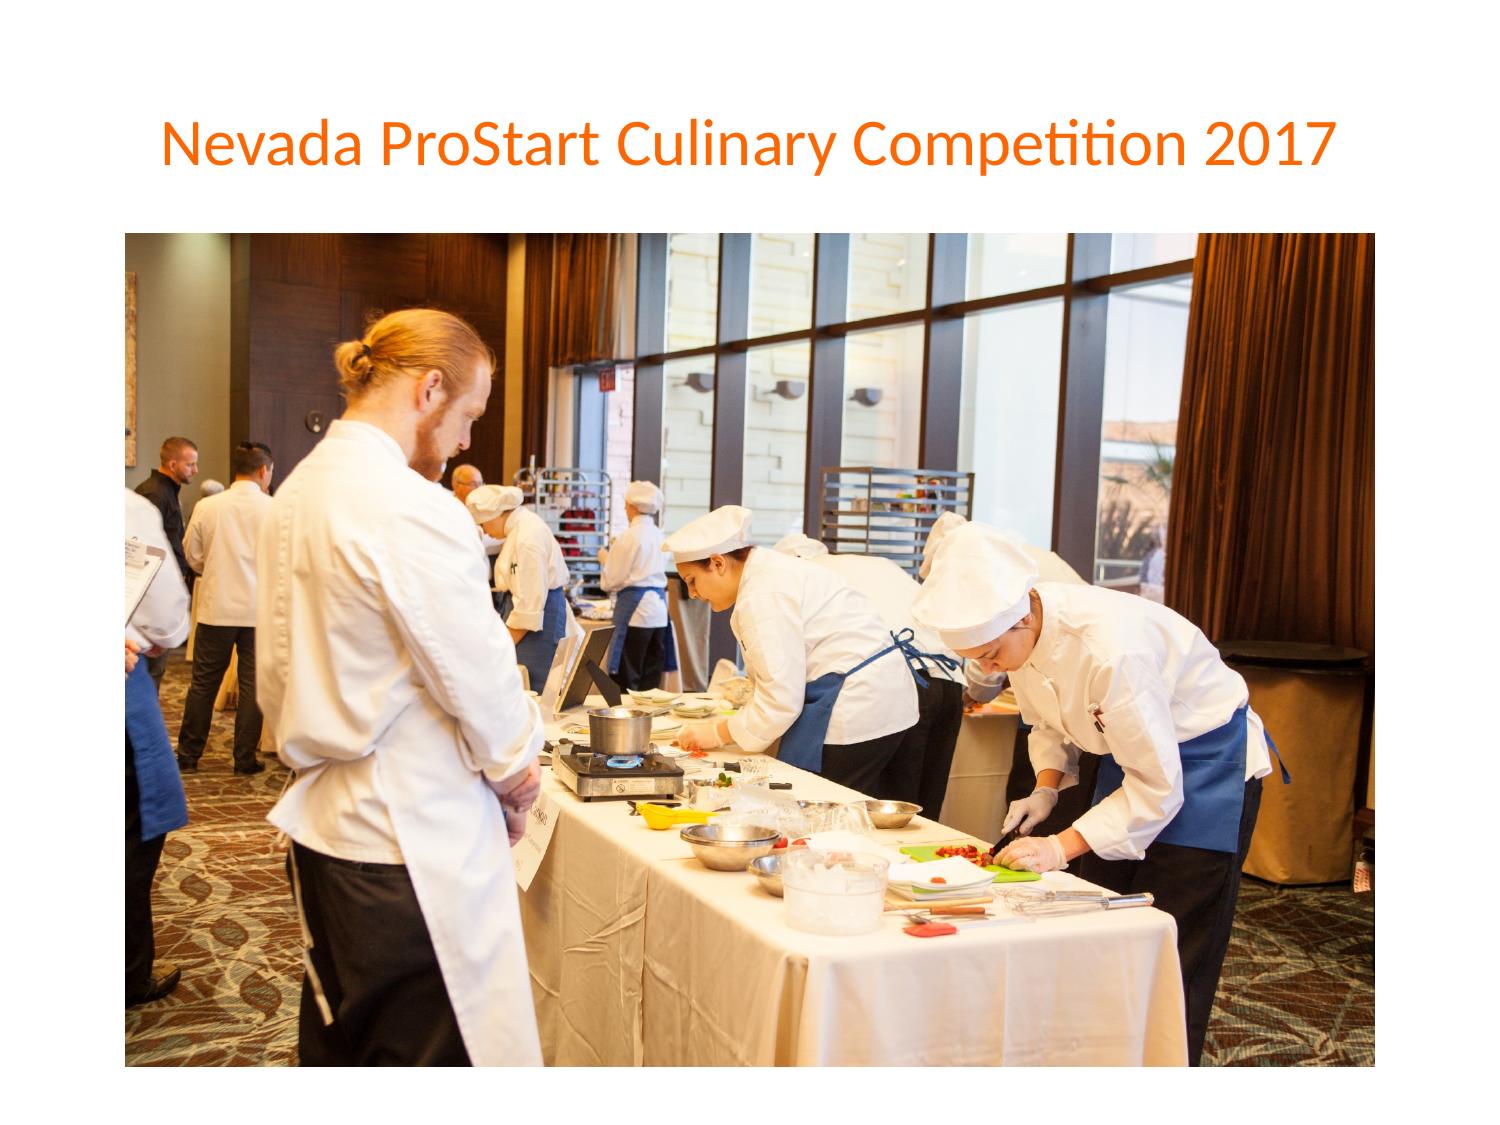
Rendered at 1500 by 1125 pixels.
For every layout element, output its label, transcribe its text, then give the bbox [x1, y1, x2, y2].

title Nevada ProStart Culinary Competition 2017 [74, 44, 1426, 233]
picture [125, 233, 1375, 1067]
